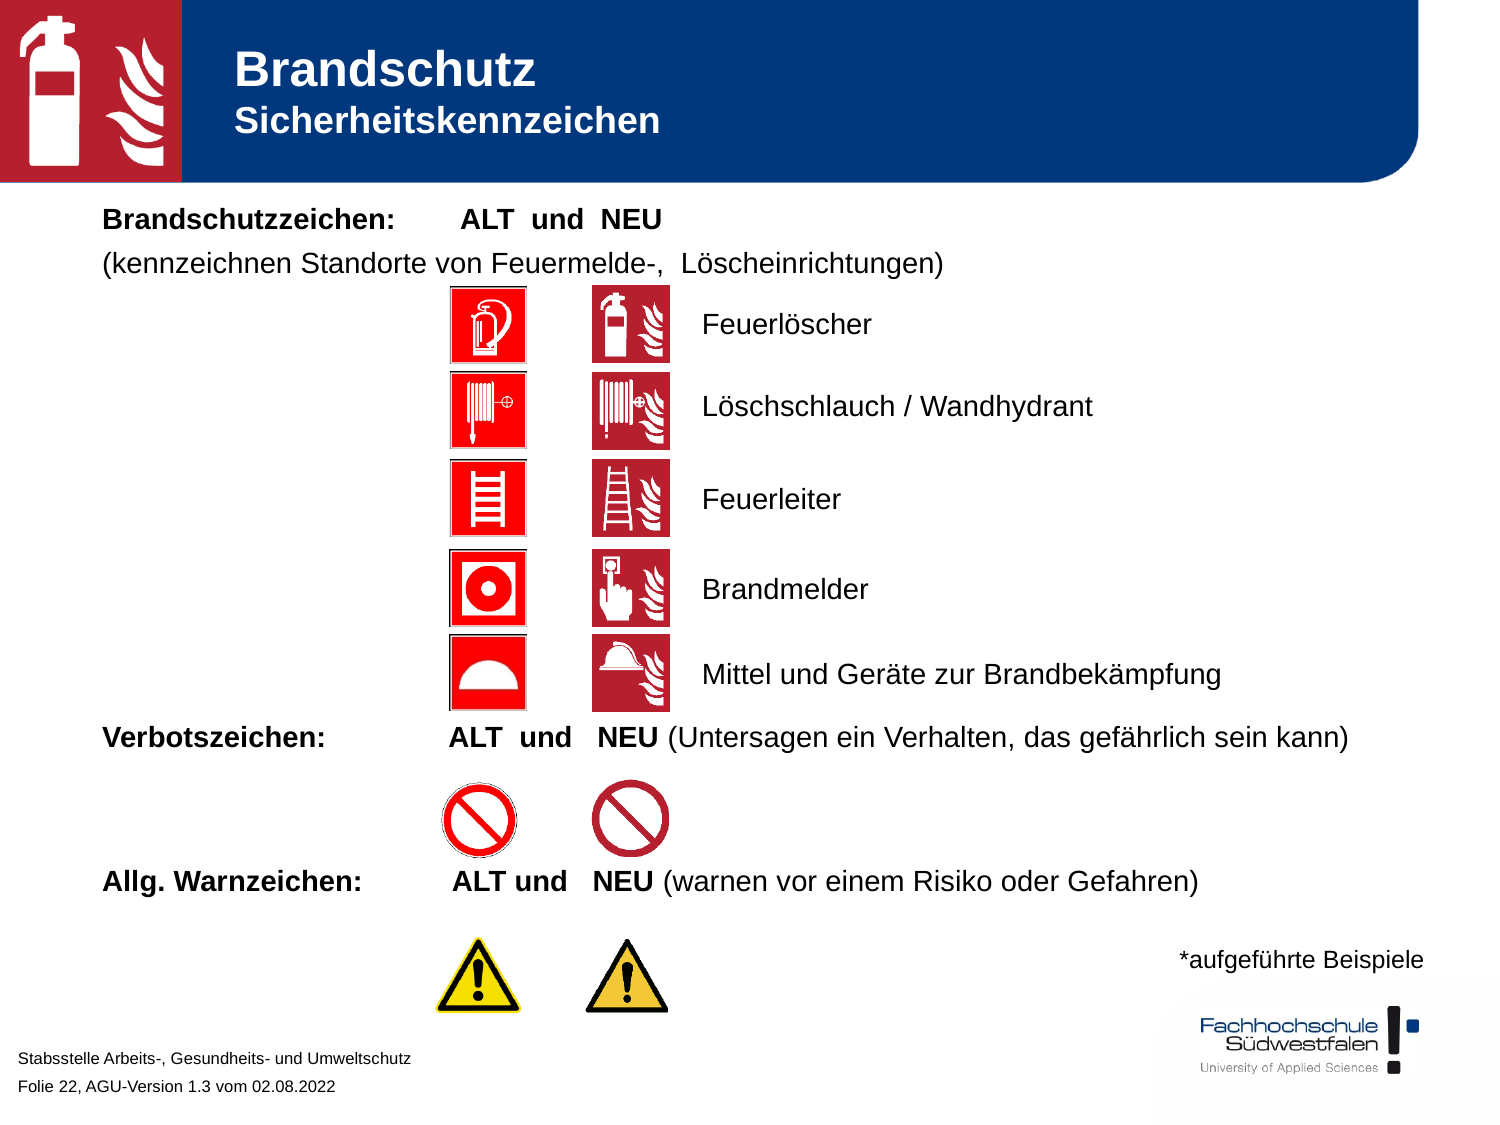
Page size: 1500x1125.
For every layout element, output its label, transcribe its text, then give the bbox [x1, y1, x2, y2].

text_box Feuerleiter [687, 472, 970, 523]
text_box Brandmelder [687, 563, 890, 613]
picture [592, 372, 670, 450]
picture [592, 285, 670, 363]
text_box Feuerlöscher [687, 297, 917, 348]
picture [434, 936, 522, 1015]
picture [592, 459, 670, 537]
picture [592, 634, 670, 712]
picture [1152, 976, 1500, 1125]
picture [584, 933, 668, 1017]
picture [0, 0, 1419, 183]
picture [592, 549, 670, 627]
picture [449, 459, 527, 537]
picture [449, 634, 527, 712]
picture [449, 371, 527, 449]
text_box Brandschutz Sicherheitskennzeichen [234, 35, 1500, 142]
picture [449, 286, 527, 364]
picture [591, 779, 669, 858]
list Brandschutzzeichen: ALT und NEU (kennzeichnen Standorte von Feuermelde-, Löscheinrichtungen) Verbotszeichen: ALT und NEU (Untersagen ein Verhalten, das gefährlich sein kann) Allg. Warnzeichen: ALT und NEU (warnen vor einem Risiko oder Gefahren) *aufgeführte Beispiele [102, 200, 1425, 988]
text_box Mittel und Geräte zur Brandbekämpfung [687, 647, 1260, 698]
picture [440, 781, 518, 859]
text_box Löschschlauch / Wandhydrant [687, 379, 1186, 430]
picture [449, 549, 527, 627]
